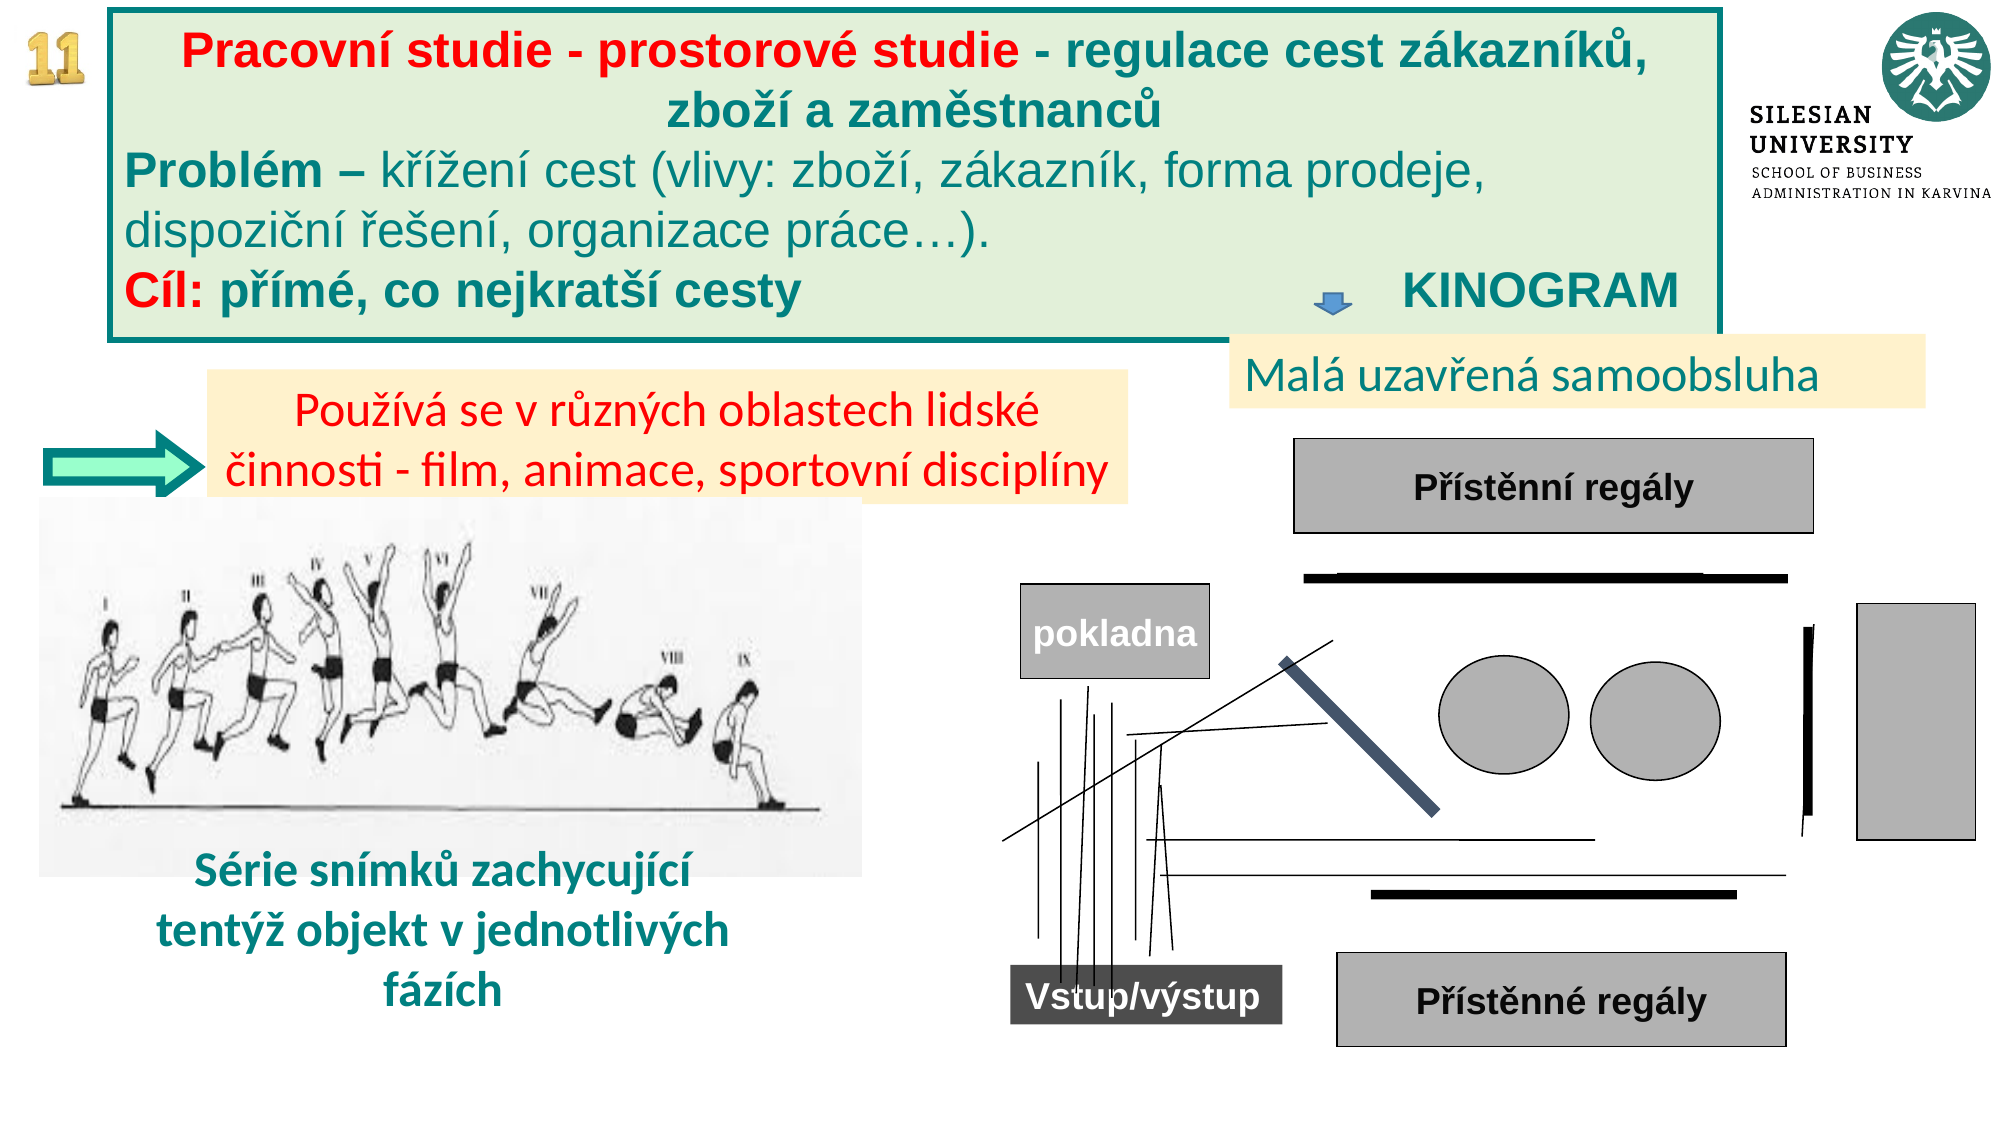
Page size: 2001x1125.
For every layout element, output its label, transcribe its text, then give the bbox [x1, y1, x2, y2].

text_box Přístěnní regály [1293, 438, 1814, 534]
picture [14, 19, 96, 101]
text_box [1313, 292, 1353, 316]
text_box [1857, 603, 1976, 840]
text_box Vstup/výstup [1010, 964, 1283, 1025]
text_box Pracovní studie - prostorové studie - regulace cest zákazníků, zboží a zaměstnanců Problém – křížení cest (vlivy: zboží, zákazník, forma prodeje, dispoziční řešení, organizace práce…). Cíl: přímé, co nejkratší cesty KINOGRAM [109, 10, 1721, 341]
text_box Používá se v různých oblastech lidské činnosti - film, animace, sportovní disciplíny [207, 369, 1129, 505]
text_box Přístěnné regály [1337, 952, 1786, 1047]
text_box pokladna [1020, 583, 1210, 679]
text_box [1438, 655, 1569, 774]
text_box Série snímků zachycující tentýž objekt v jednotlivých fázích [87, 877, 799, 1024]
text_box [365, 627, 1217, 1125]
text_box [1590, 662, 1721, 781]
text_box [47, 438, 198, 496]
picture [39, 497, 862, 877]
picture [1750, 12, 1991, 198]
text_box Malá uzavřená samoobsluha [1229, 333, 1926, 409]
